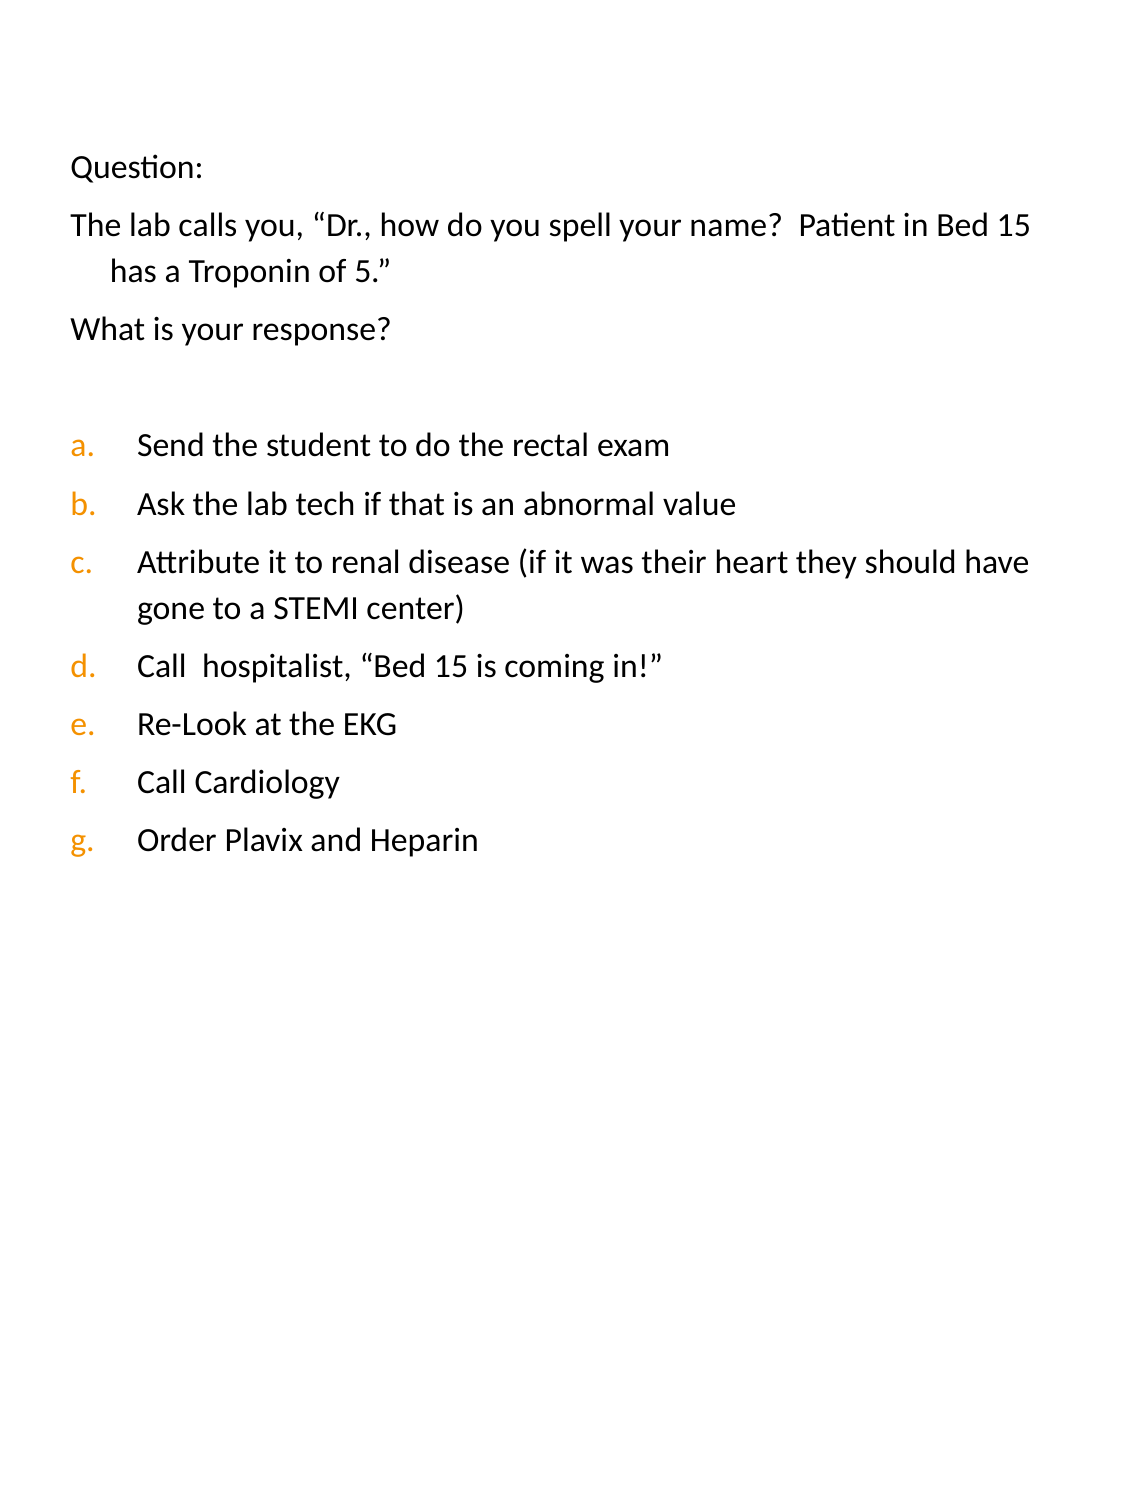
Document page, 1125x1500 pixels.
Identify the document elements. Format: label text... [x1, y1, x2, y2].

list Question: The lab calls you, “Dr., how do you spell your name? Patient in Bed 15 has a Troponin of 5.” What is your response? Send the student to do the rectal exam Ask the lab tech if that is an abnormal value Attribute it to renal disease (if it was their heart they should have gone to a STEMI center) Call hospitalist, “Bed 15 is coming in!” Re-Look at the EKG Call Cardiology Order Plavix and Heparin [70, 139, 1083, 868]
